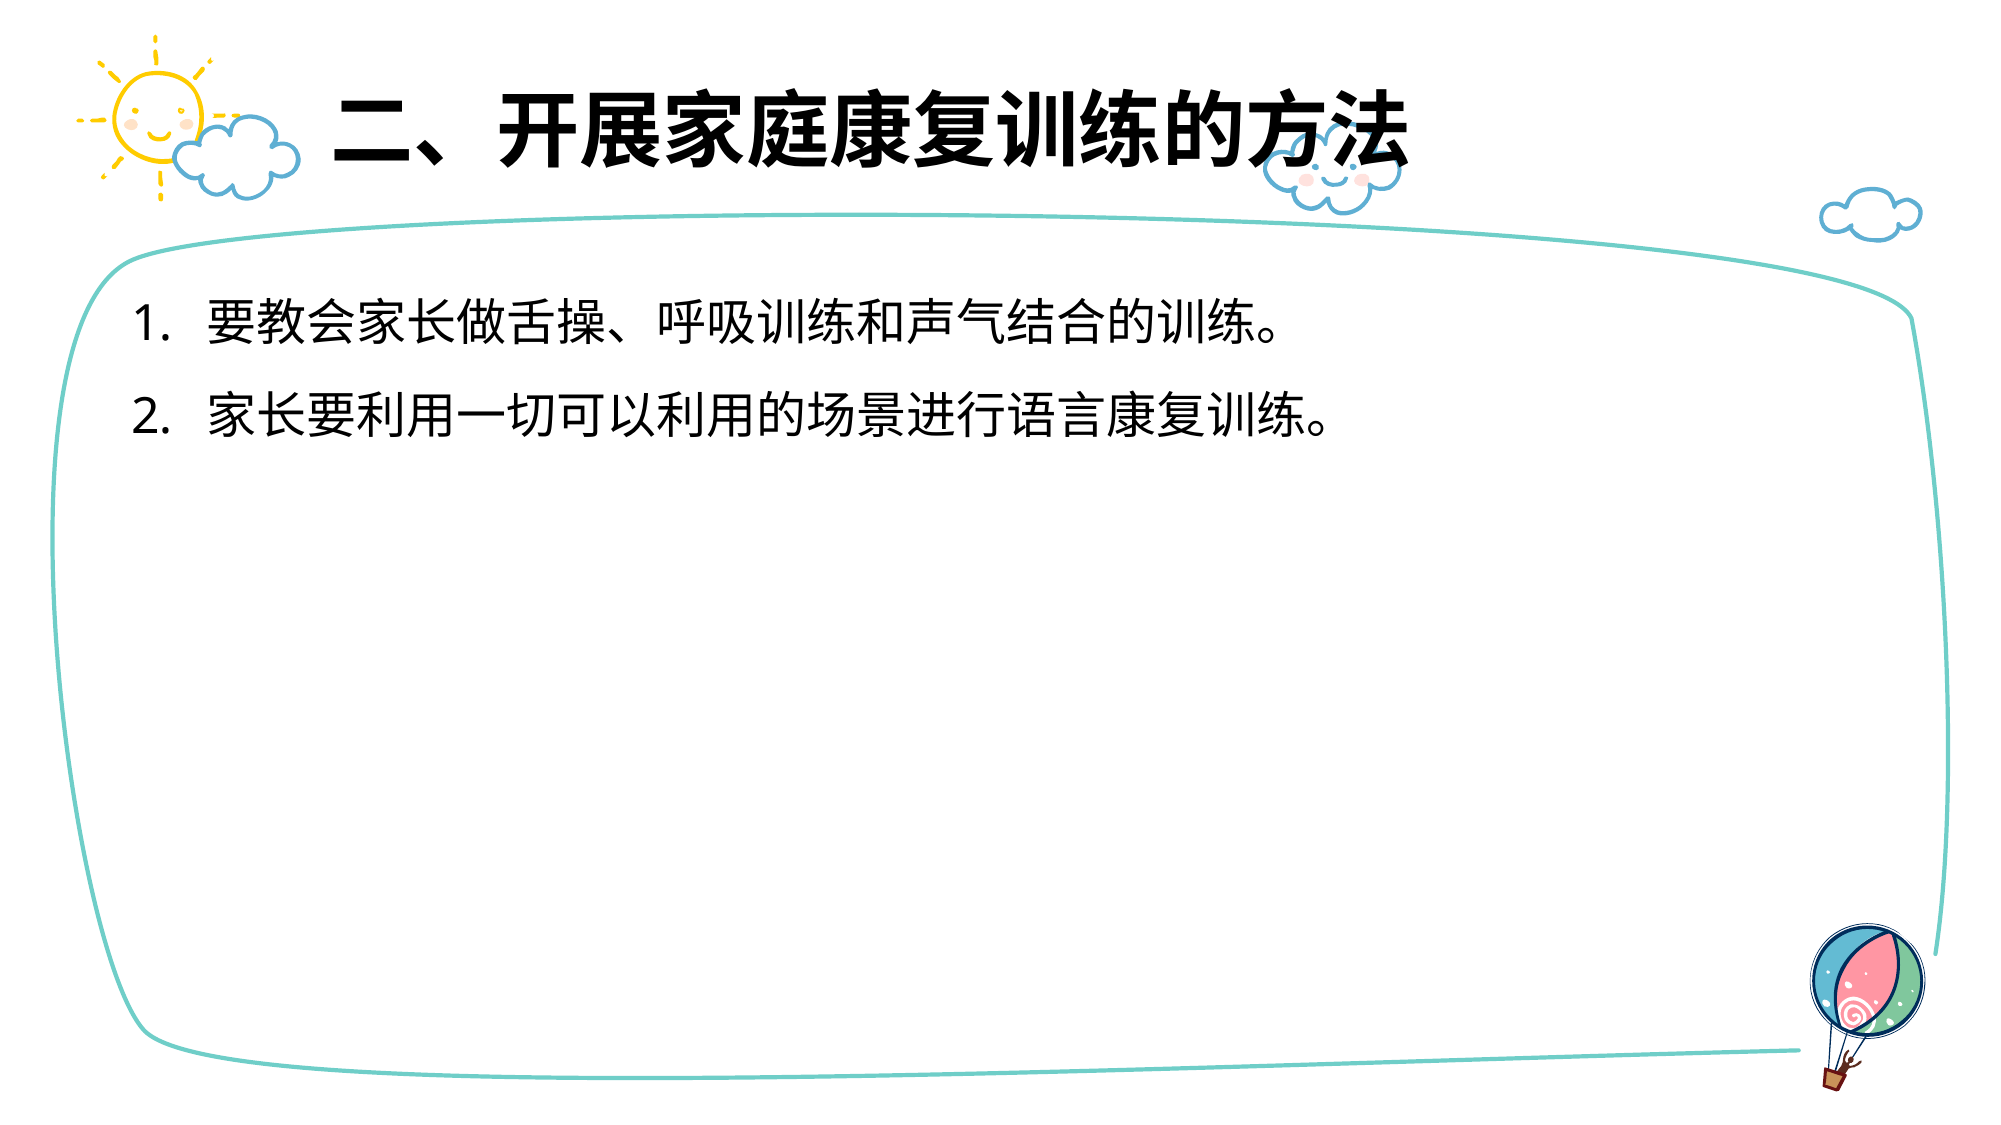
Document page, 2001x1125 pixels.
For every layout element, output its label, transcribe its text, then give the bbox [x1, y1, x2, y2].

list 要教会家长做舌操、呼吸训练和声气结合的训练。 家长要利用一切可以利用的场景进行语言康复训练。 [115, 271, 1884, 1011]
title 二、开展家庭康复训练的方法 [315, 63, 1553, 204]
